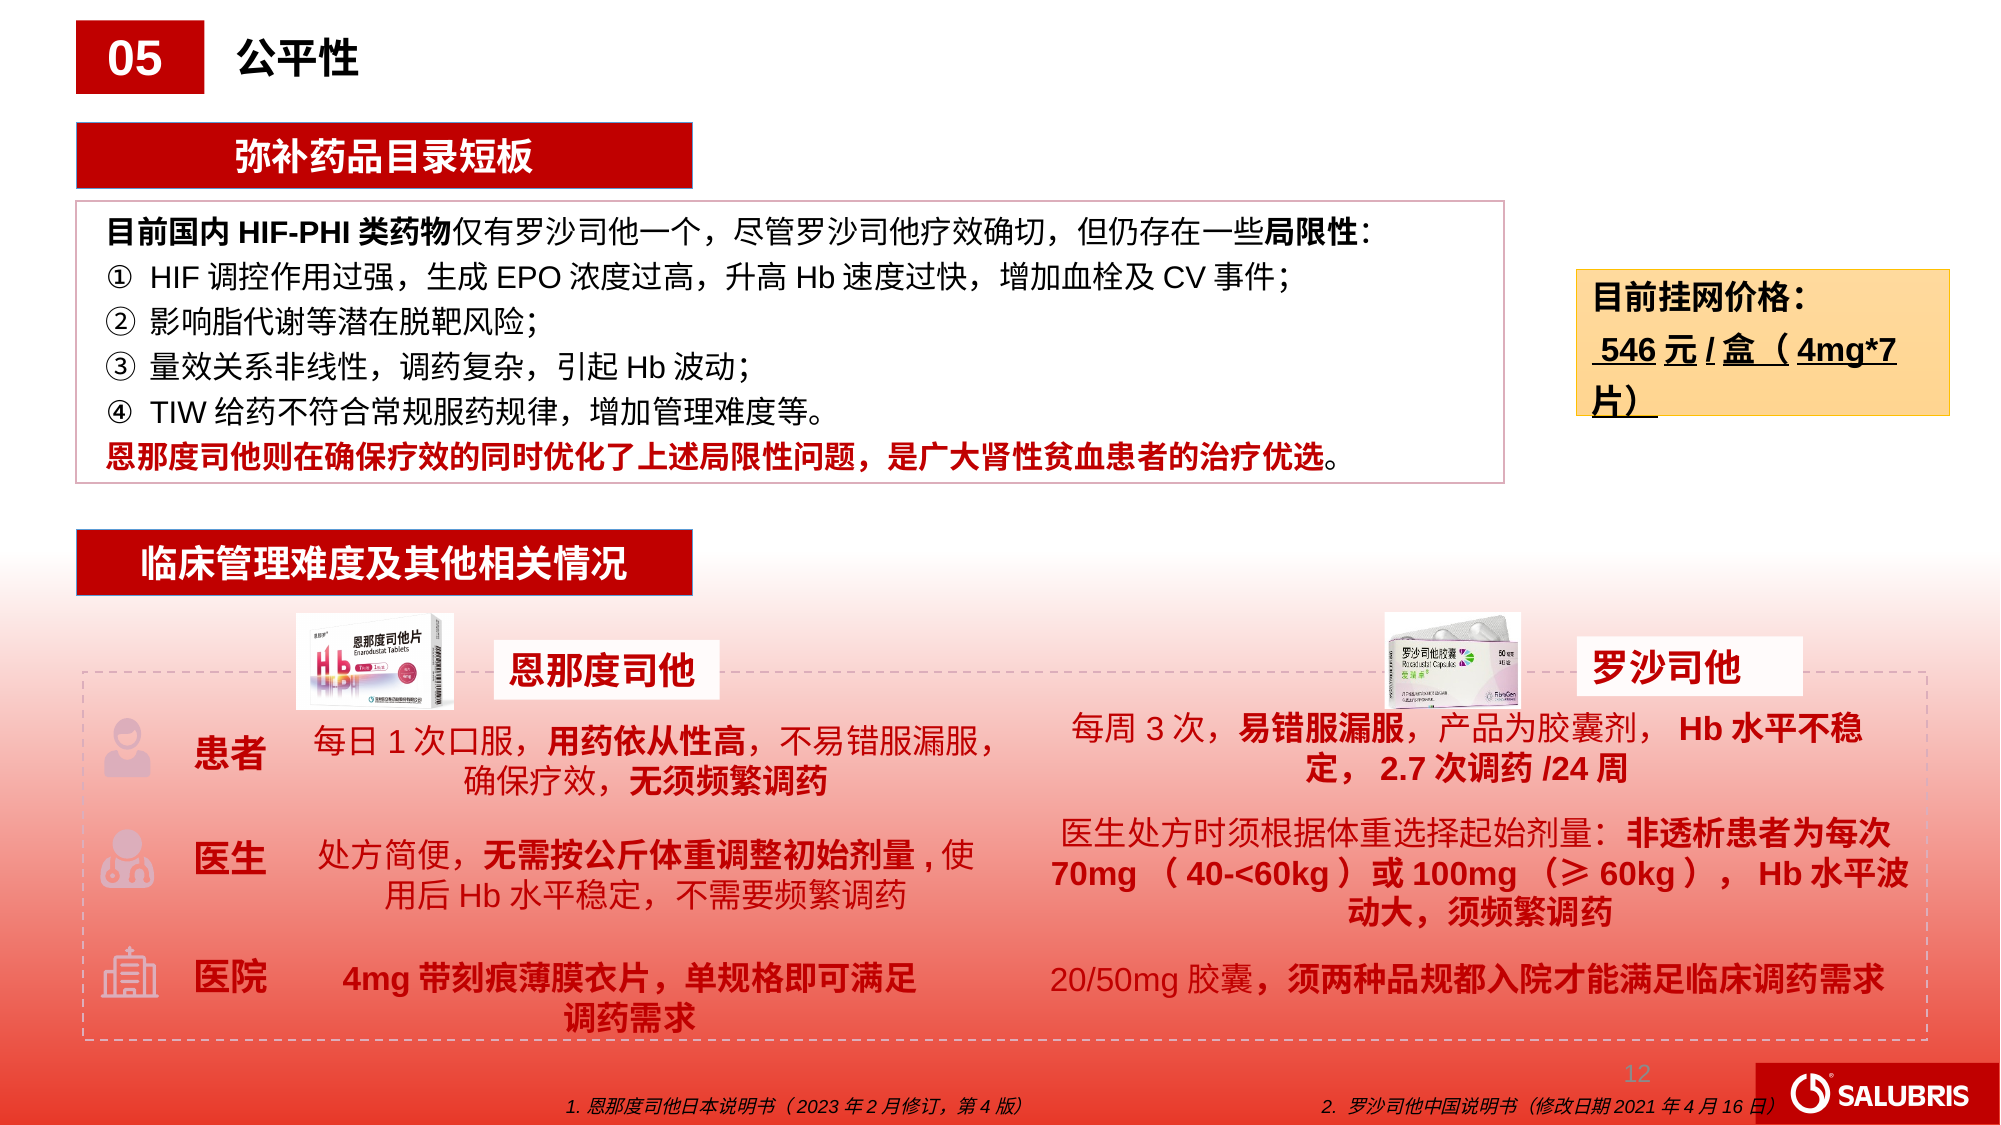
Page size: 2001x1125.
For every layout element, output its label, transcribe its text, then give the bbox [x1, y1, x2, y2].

text_box 每周3次，易错服漏服，产品为胶囊剂，Hb水平不稳定，2.7次调药/24周 [1040, 699, 1895, 795]
slide_number 12 [1412, 1042, 1863, 1103]
picture [1804, 1072, 1971, 1114]
text_box 公平性 [220, 24, 1054, 90]
text_box 罗沙司他 [1576, 636, 1803, 697]
text_box [99, 828, 156, 889]
picture [296, 613, 454, 710]
text_box 临床管理难度及其他相关情况 [76, 529, 693, 596]
text_box 4mg带刻痕薄膜衣片，单规格即可满足 调药需求 [267, 949, 993, 1045]
text_box 每日1次口服，用药依从性高，不易错服漏服，确保疗效，无须频繁调药 [292, 713, 1000, 808]
text_box [82, 671, 1928, 1041]
text_box 医生处方时须根据体重选择起始剂量：非透析患者为每次70mg（40-<60kg）或100mg（≥60kg），Hb水平波动大，须频繁调药 [1028, 804, 1932, 939]
text_box [75, 19, 205, 95]
text_box 恩那度司他 [493, 639, 720, 700]
text_box 目前国内HIF-PHI类药物仅有罗沙司他一个，尽管罗沙司他疗效确切，但仍存在一些局限性： HIF调控作用过强，生成EPO浓度过高，升高Hb速度过快，增加血栓及CV事件； 影响脂代谢等潜在脱靶风险； 量效关系非线性，调药复杂，引起Hb波动； TIW给药不符合常规服药规律，增加管理难度等。 恩那度司他则在确保疗效的同时优化了上述局限性问题，是广大肾性贫血患者的治疗优选。 [75, 200, 1505, 484]
text_box 20/50mg胶囊，须两种品规都入院才能满足临床调药需求 [1029, 950, 1907, 1006]
picture [1384, 612, 1522, 709]
text_box 处方简便，无需按公斤体重调整初始剂量,使用后Hb水平稳定，不需要频繁调药 [294, 827, 999, 922]
text_box 医生 [178, 827, 294, 887]
text_box 05 [92, 18, 189, 94]
text_box 医院 [178, 945, 454, 1006]
text_box 目前挂网价格： 546元/盒（4mg*7片） [1576, 269, 1950, 416]
text_box 弥补药品目录短板 [76, 122, 693, 189]
text_box [99, 944, 161, 999]
text_box 1.恩那度司他日本说明书（2023年2月修订，第4版） 2. 罗沙司他中国说明书（修改日期2021年4月16日） [565, 1087, 1804, 1118]
